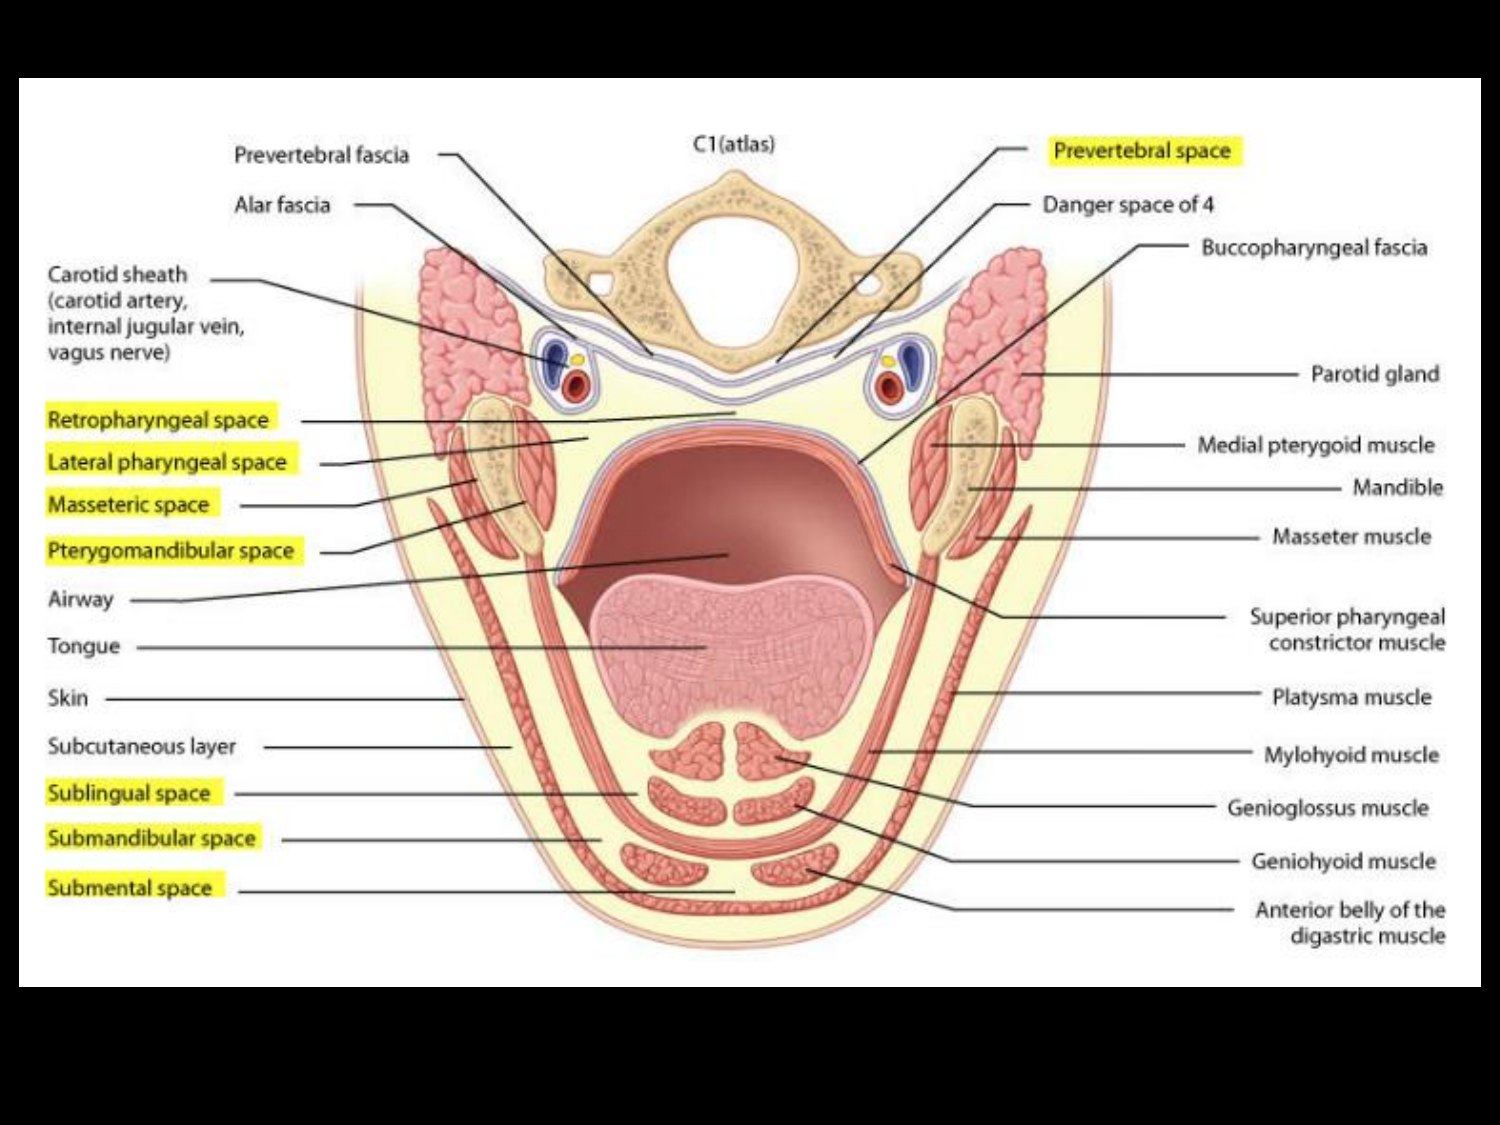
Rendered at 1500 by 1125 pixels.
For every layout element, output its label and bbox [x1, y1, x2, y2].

picture [18, 78, 1481, 987]
